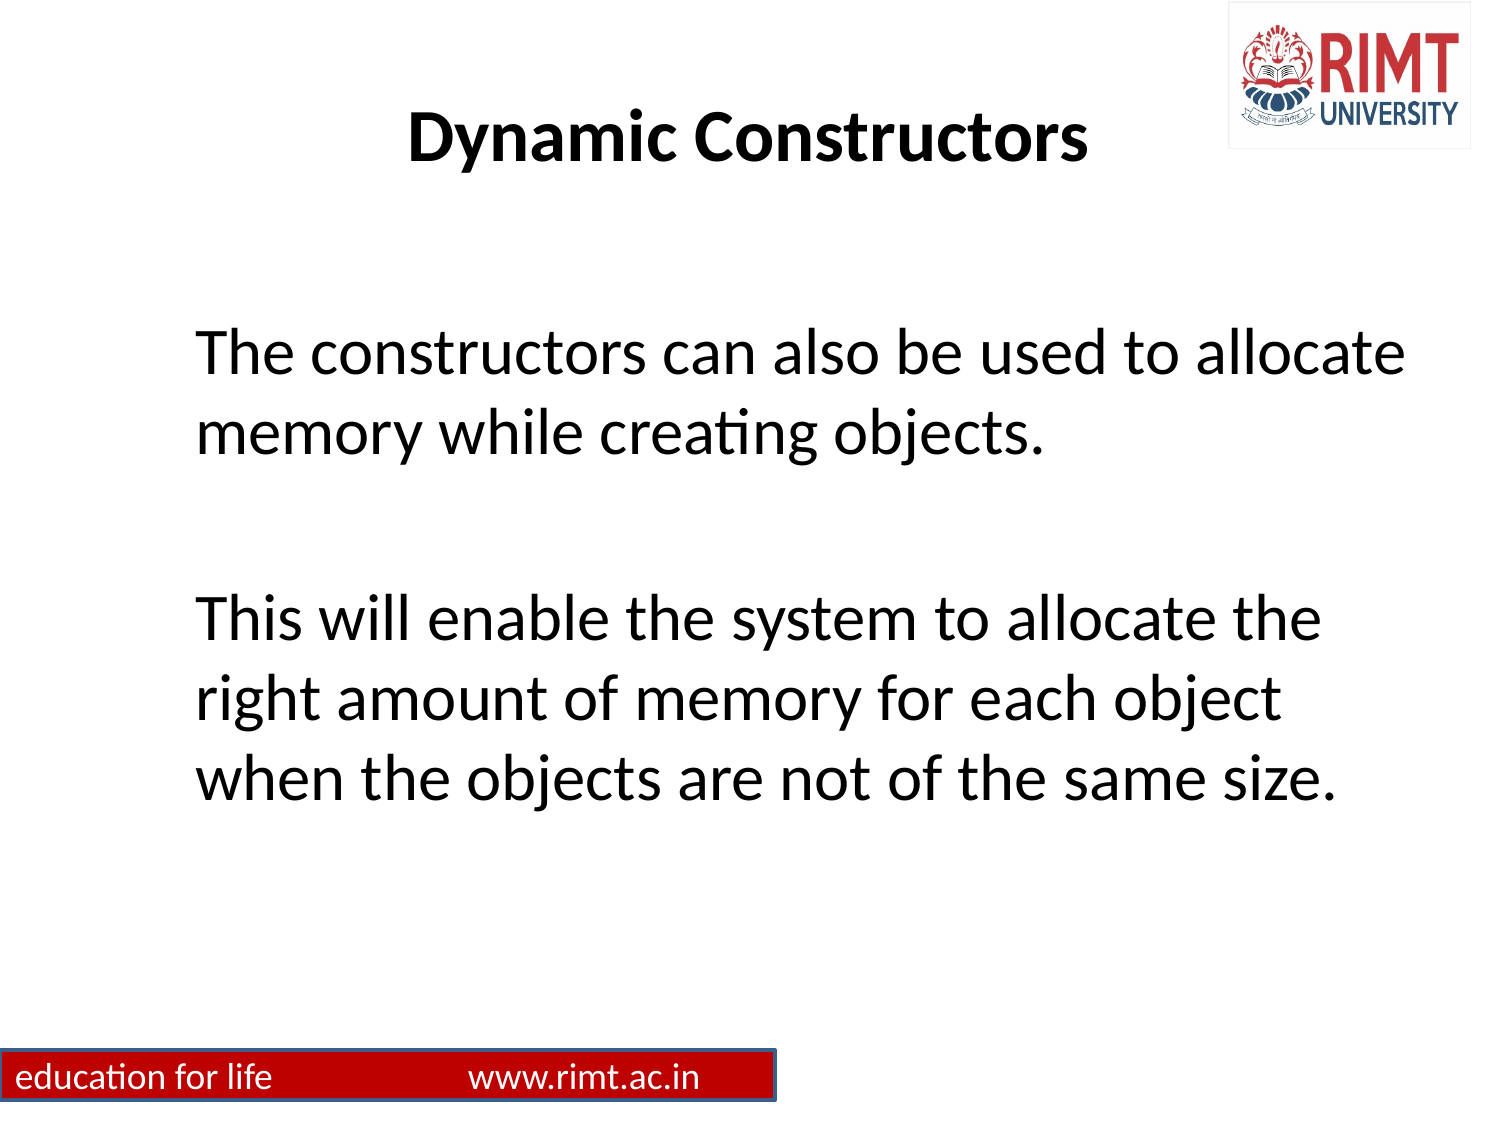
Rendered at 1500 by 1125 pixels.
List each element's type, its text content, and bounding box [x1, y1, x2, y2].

list The constructors can also be used to allocate memory while creating objects. This will enable the system to allocate the right amount of memory for each object when the objects are not of the same size. [113, 299, 1428, 975]
title Dynamic Constructors [111, 37, 1386, 225]
picture [1227, 1, 1471, 149]
text_box education for life www.rimt.ac.in [0, 1048, 777, 1102]
